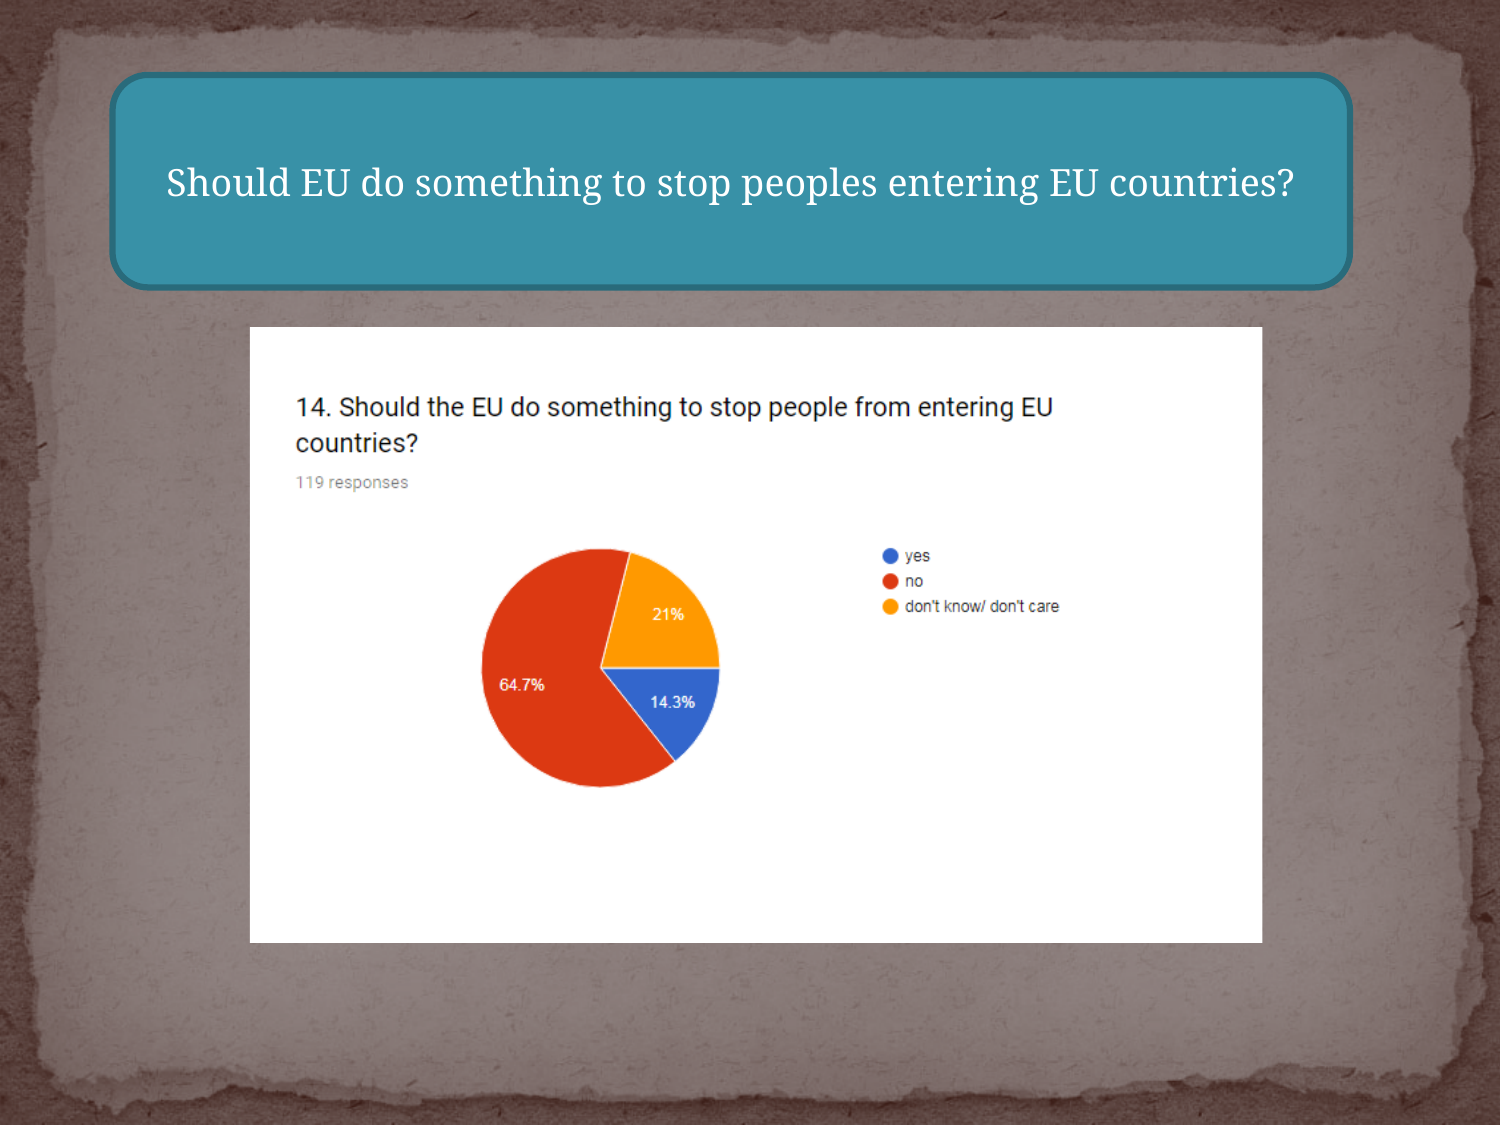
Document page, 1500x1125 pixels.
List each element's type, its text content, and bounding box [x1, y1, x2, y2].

picture [249, 327, 1263, 943]
text_box Should EU do something to stop peoples entering EU countries? [109, 71, 1354, 291]
